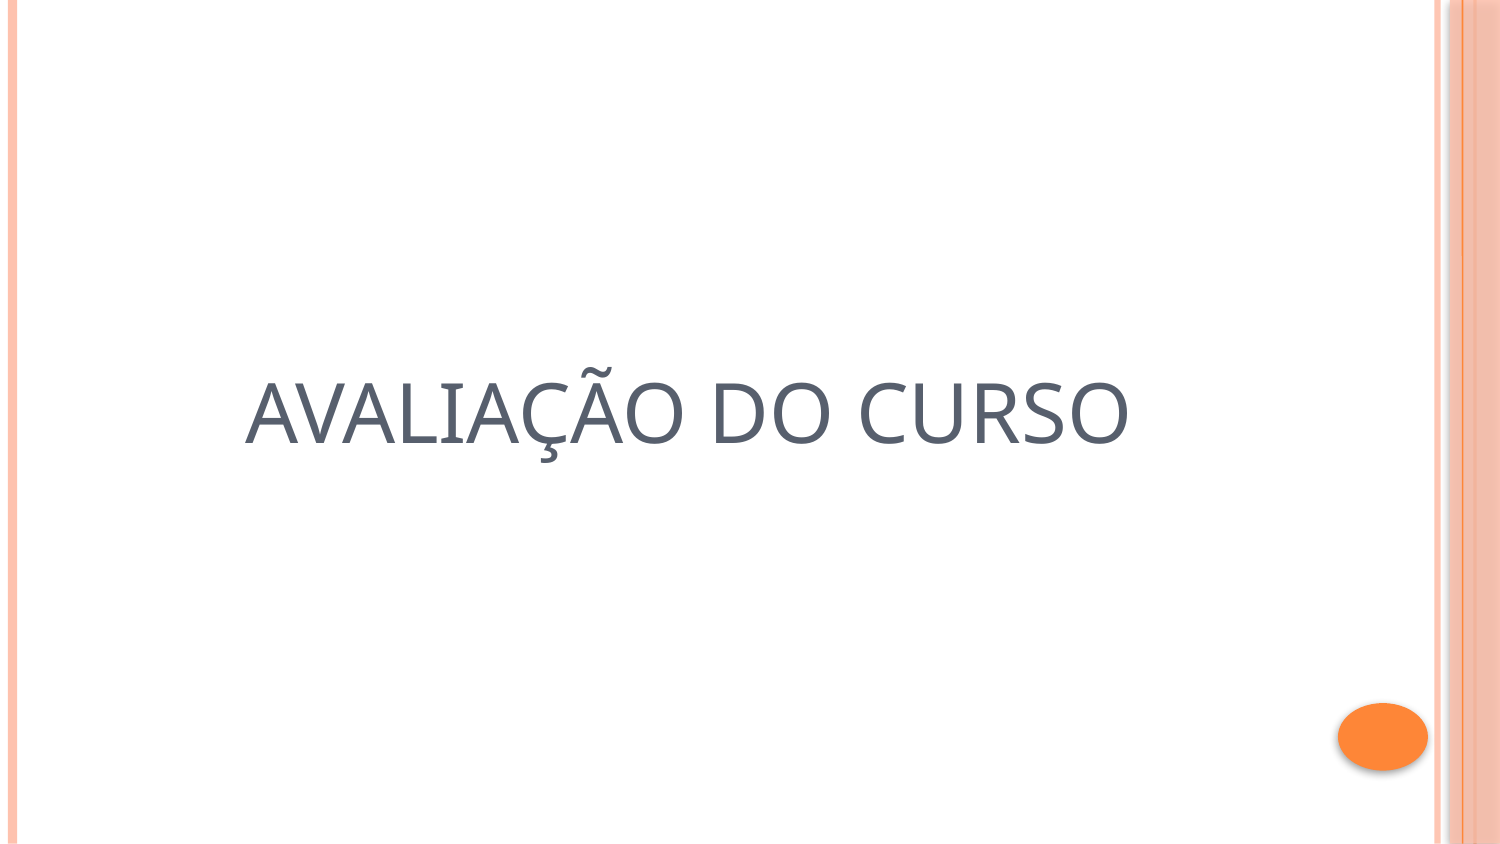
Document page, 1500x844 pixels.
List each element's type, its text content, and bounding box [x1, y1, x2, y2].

title Avaliação do curso [76, 327, 1302, 468]
